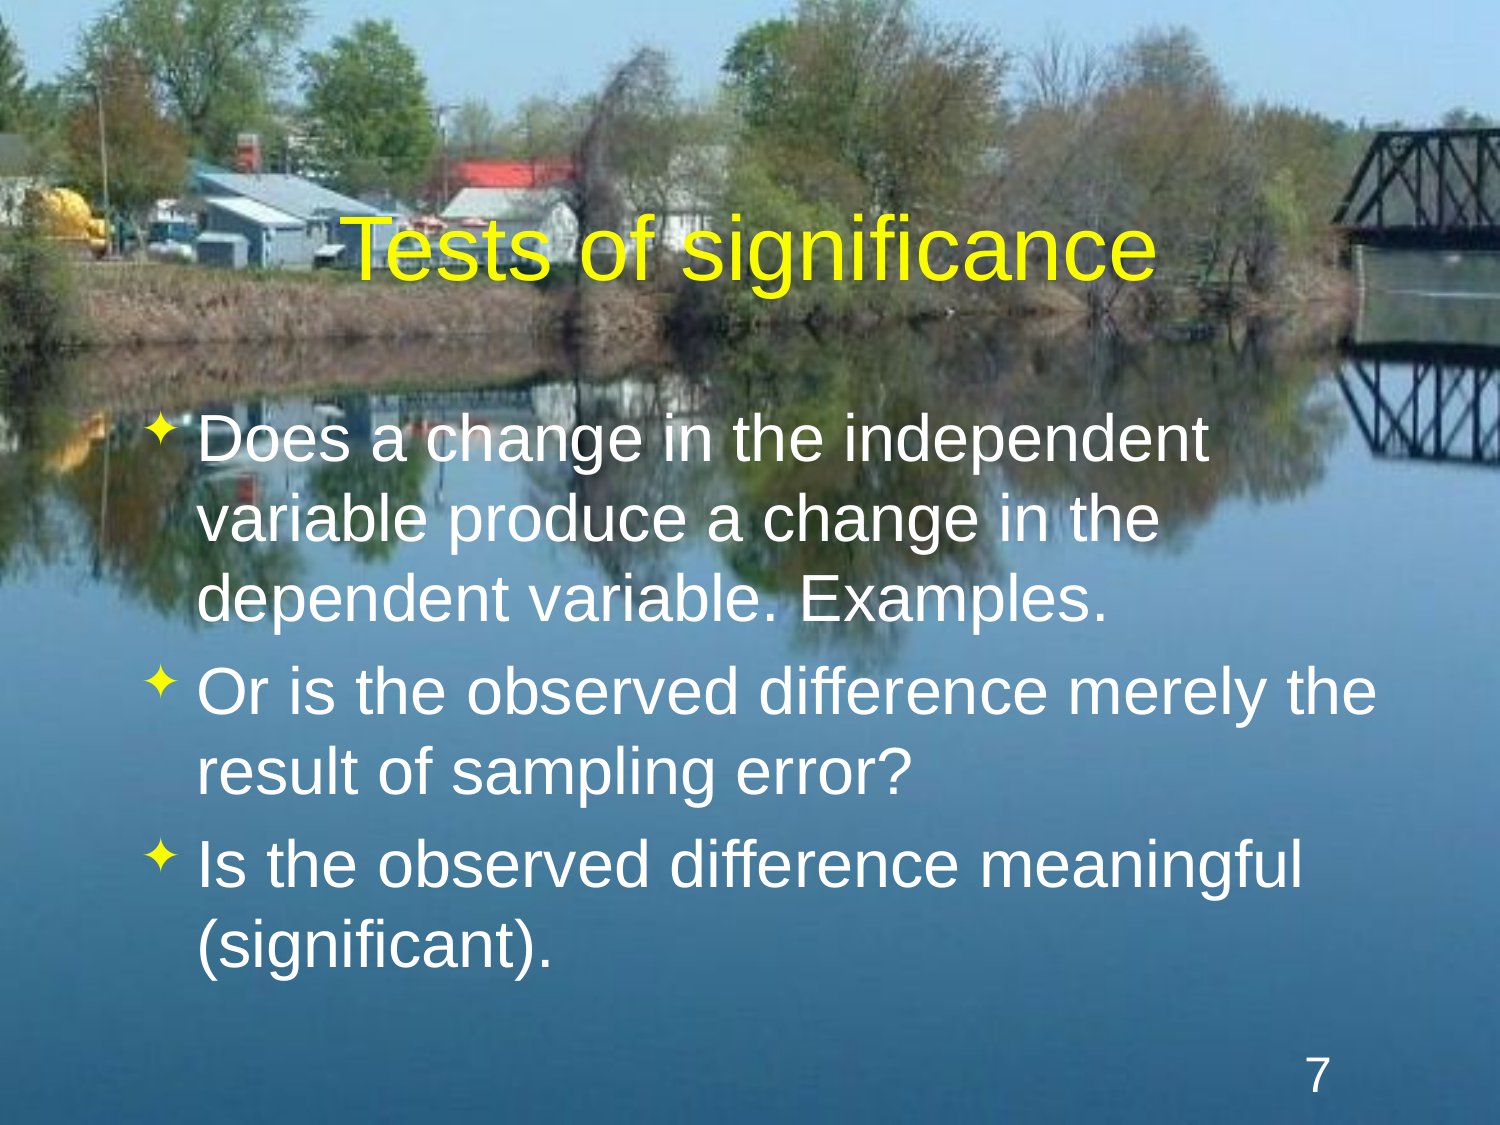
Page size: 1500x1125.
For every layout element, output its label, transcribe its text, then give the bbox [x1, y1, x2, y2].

list Does a change in the independent variable produce a change in the dependent variable. Examples. Or is the observed difference merely the result of sampling error? Is the observed difference meaningful (significant). [124, 386, 1401, 1063]
picture [0, 0, 1500, 1125]
title Tests of significance [111, 149, 1388, 338]
